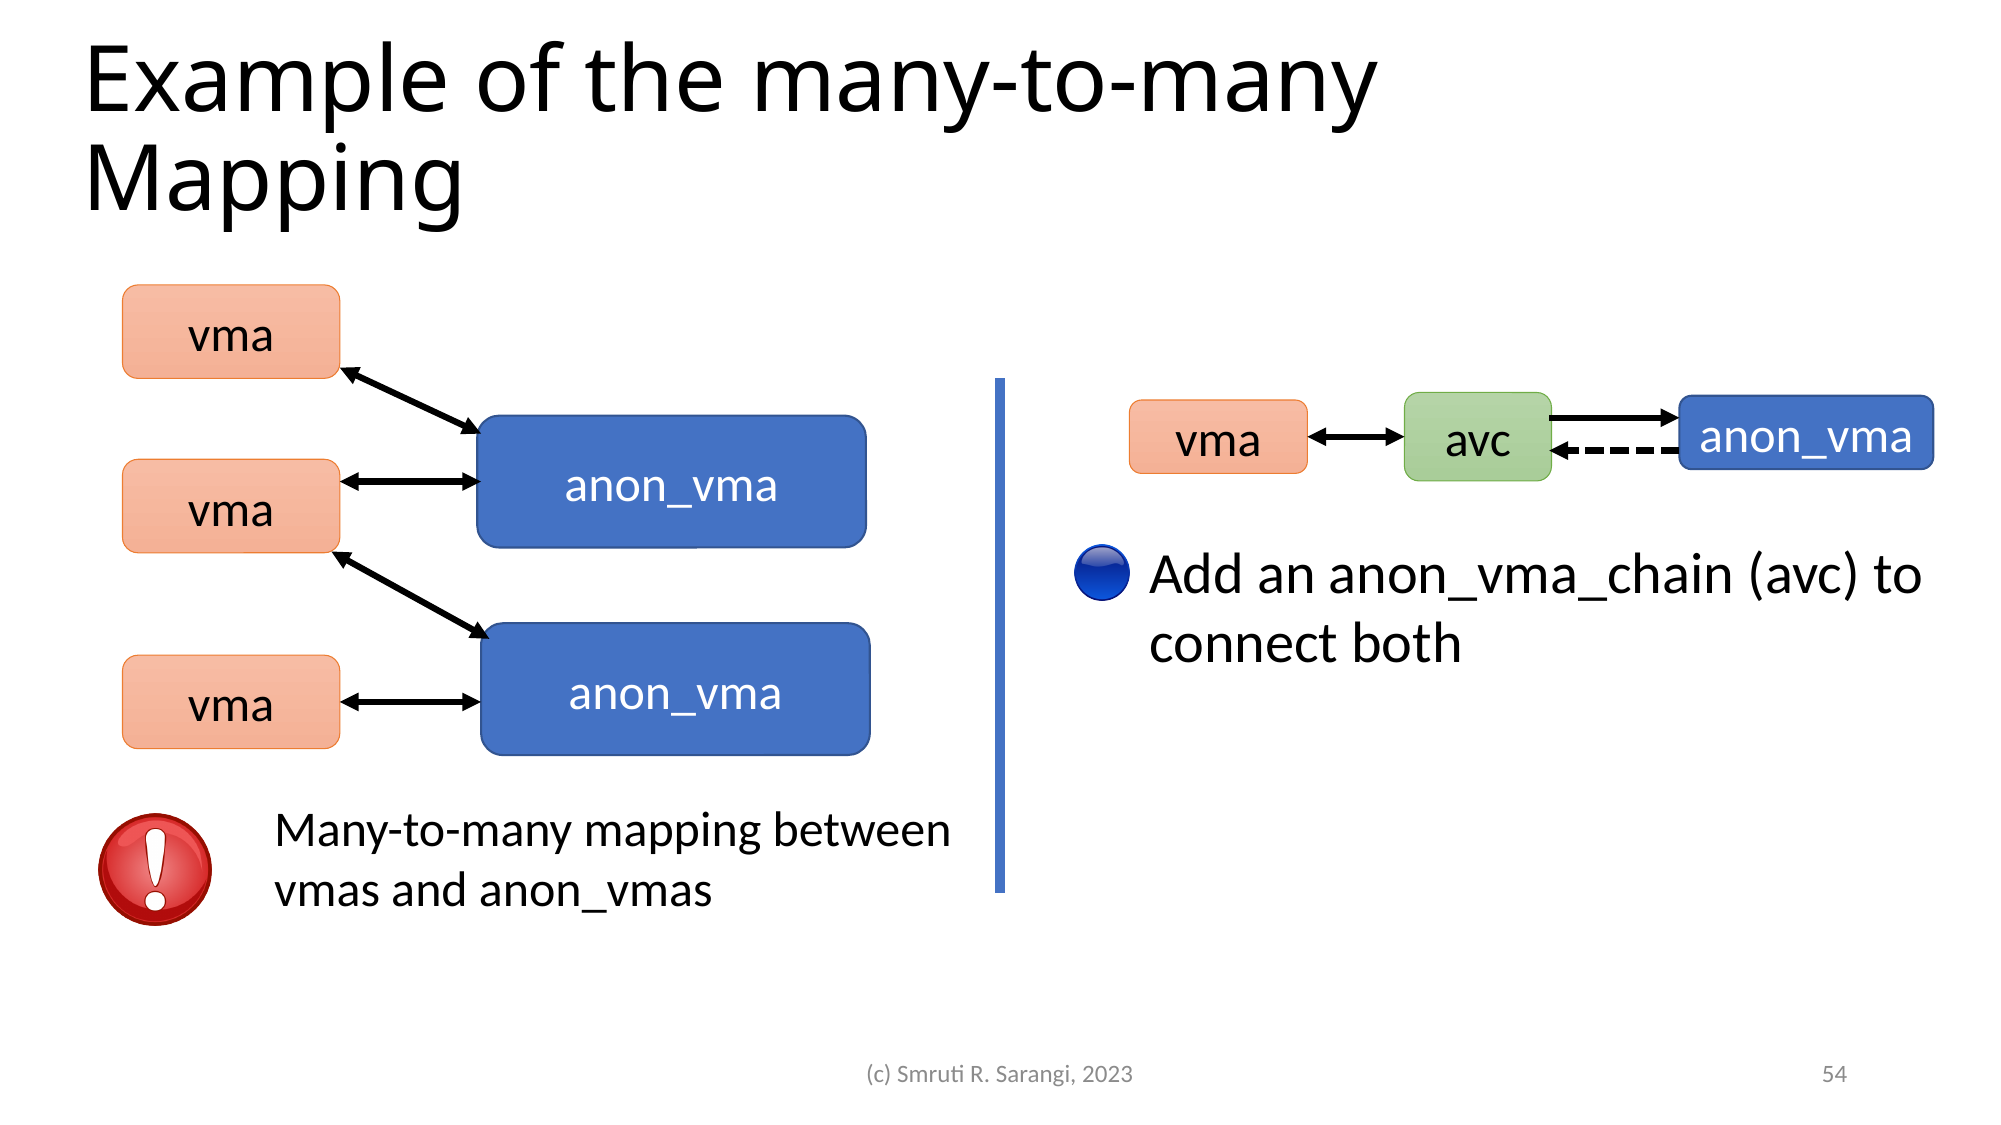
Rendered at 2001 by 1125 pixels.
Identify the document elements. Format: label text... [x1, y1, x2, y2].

picture [98, 813, 212, 926]
text_box Many-to-many mapping between vmas and anon_vmas [259, 789, 967, 925]
picture [1074, 544, 1130, 601]
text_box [1129, 392, 1934, 481]
text_box Add an anon_vma_chain (avc) to connect both [1134, 527, 1952, 682]
slide_number 54 [1412, 1042, 1863, 1103]
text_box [122, 284, 870, 756]
title Example of the many-to-many Mapping [67, 22, 1793, 241]
footer (c) Smruti R. Sarangi, 2023 [662, 1042, 1338, 1103]
